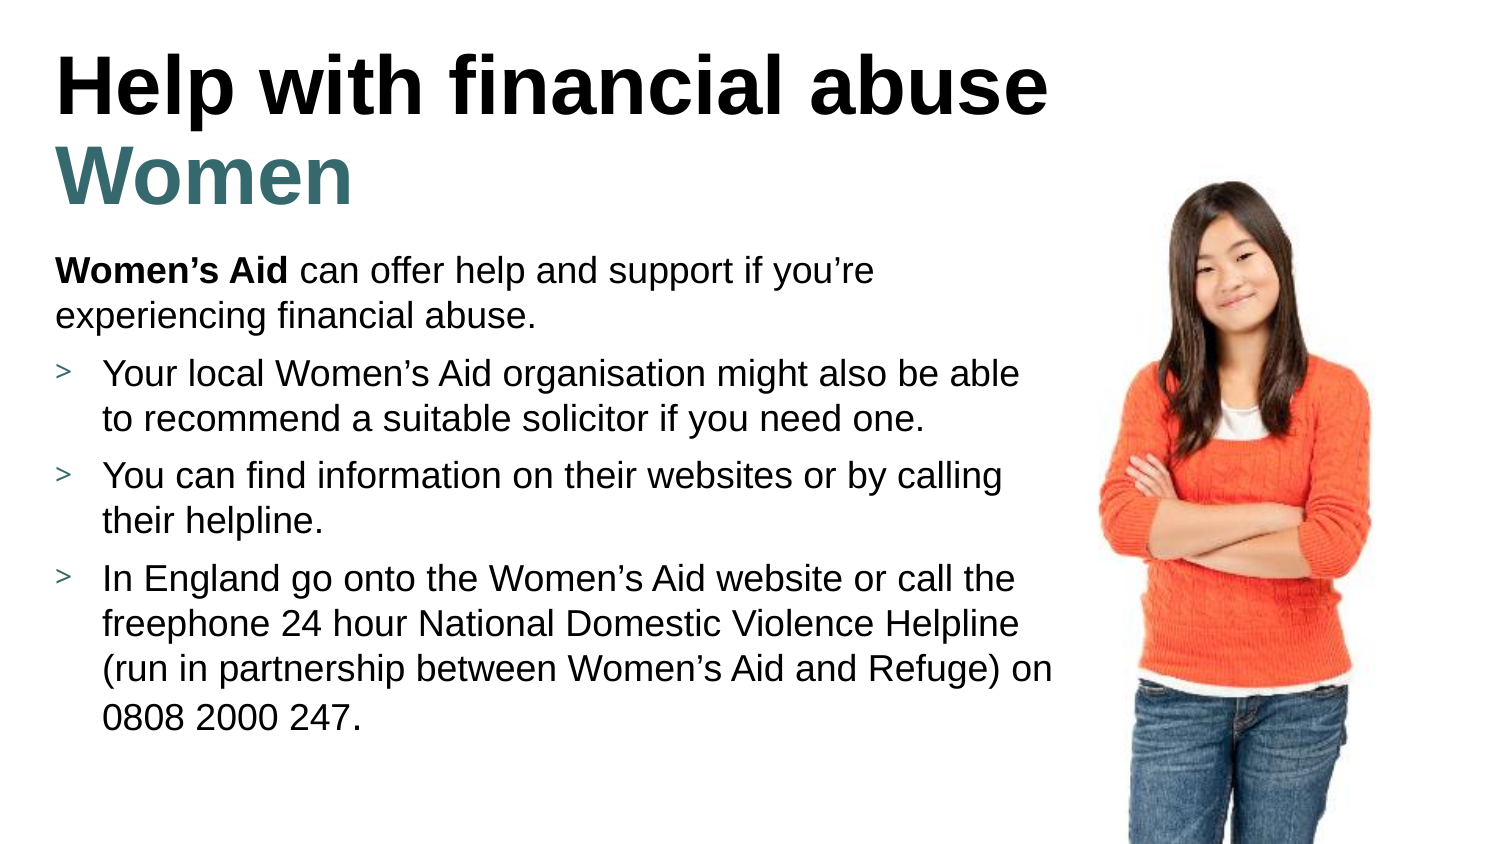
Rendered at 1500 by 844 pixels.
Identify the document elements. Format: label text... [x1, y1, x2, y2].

picture [948, 163, 1489, 844]
list Women’s Aid can offer help and support if you’re experiencing financial abuse. Your local Women’s Aid organisation might also be able to recommend a suitable solicitor if you need one. You can find information on their websites or by calling their helpline. In England go onto the Women’s Aid website or call the freephone 24 hour National Domestic Violence Helpline (run in partnership between Women’s Aid and Refuge) on 0808 2000 247. [40, 239, 943, 736]
title Help with financial abuse Women [41, 35, 1469, 158]
